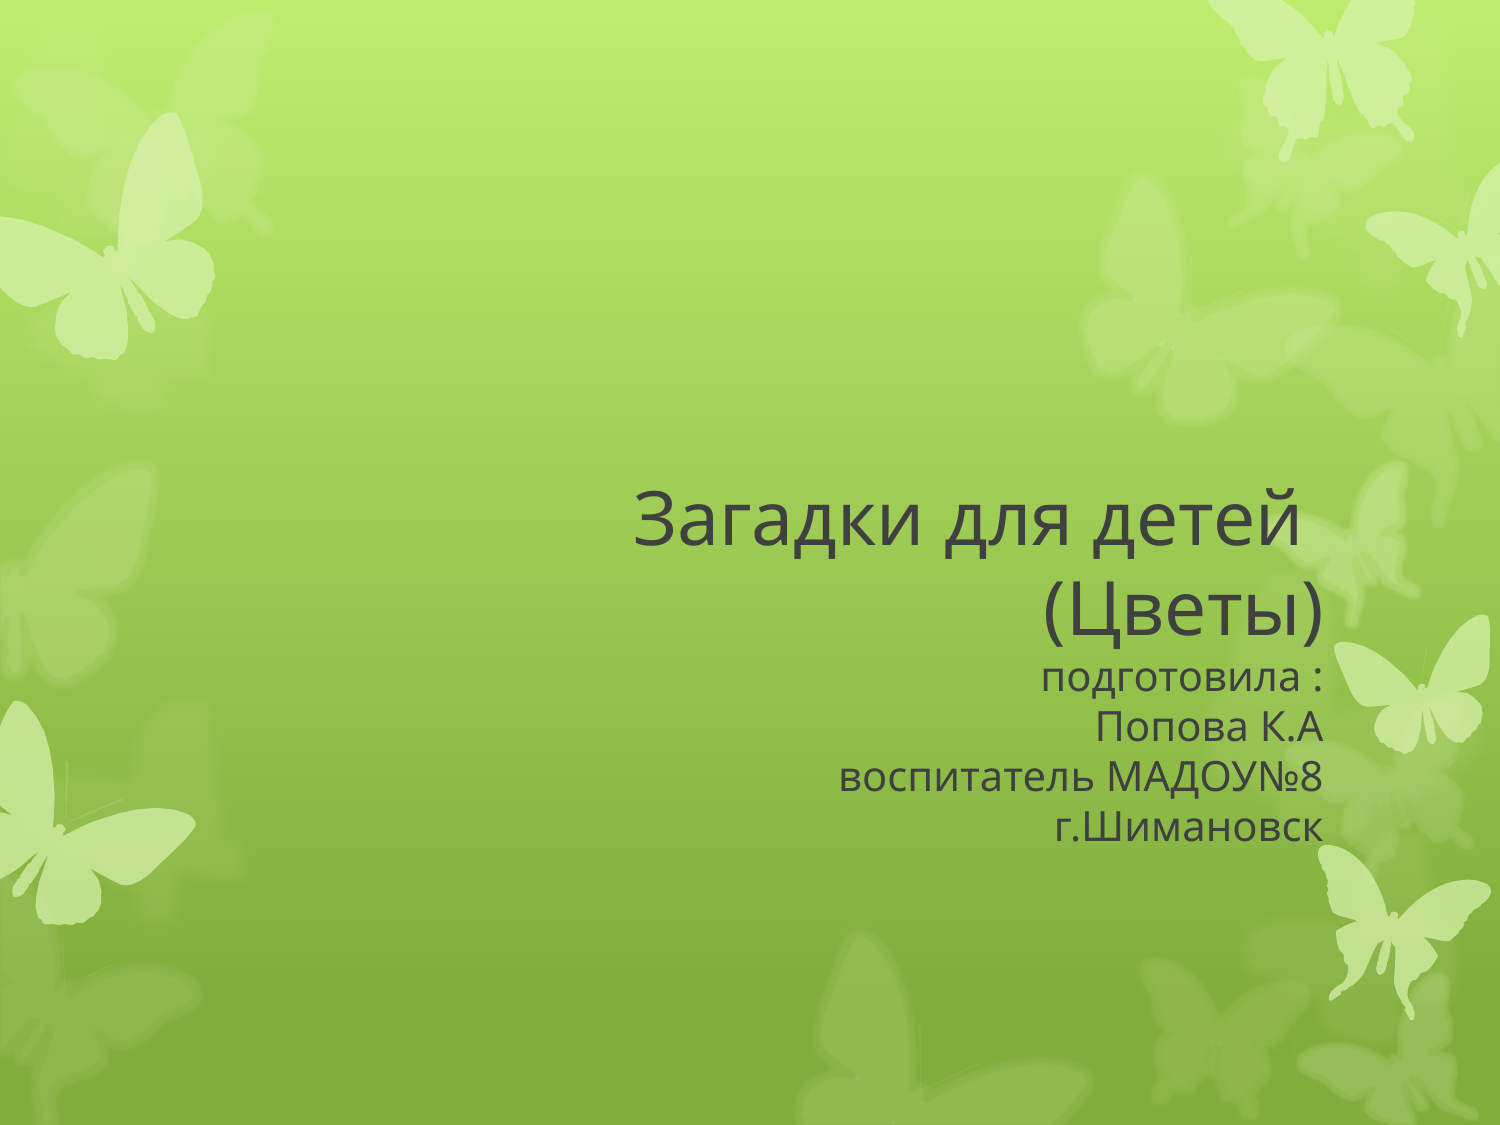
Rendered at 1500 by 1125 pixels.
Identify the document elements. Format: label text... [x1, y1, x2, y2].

title Загадки для детей (Цветы) подготовила : Попова К.А воспитатель МАДОУ№8 г.Шимановск [171, 338, 1339, 858]
